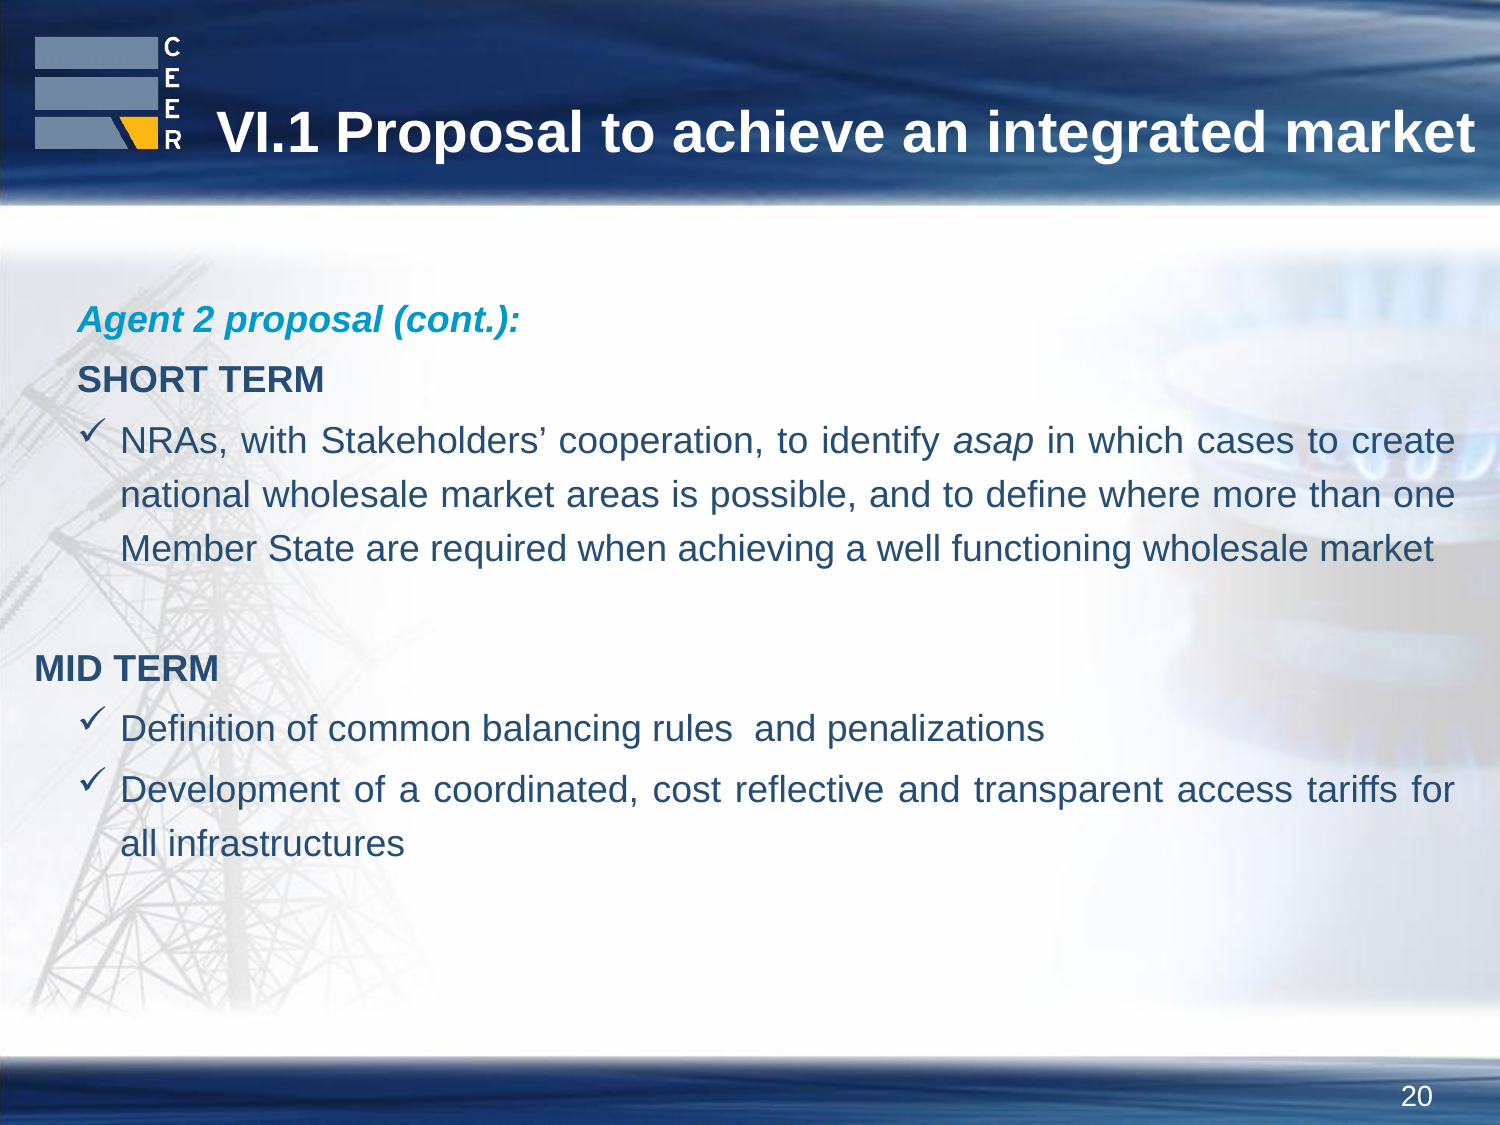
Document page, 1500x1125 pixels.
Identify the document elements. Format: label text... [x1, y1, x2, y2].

text_box Agent 2 proposal (cont.): SHORT TERM NRAs, with Stakeholders’ cooperation, to identify asap in which cases to create national wholesale market areas is possible, and to define where more than one Member State are required when achieving a well functioning wholesale market MID TERM Definition of common balancing rules and penalizations Development of a coordinated, cost reflective and transparent access tariffs for all infrastructures [17, 278, 1471, 1125]
title VI.1 Proposal to achieve an integrated market [210, 11, 1483, 165]
picture [0, 0, 1500, 1125]
